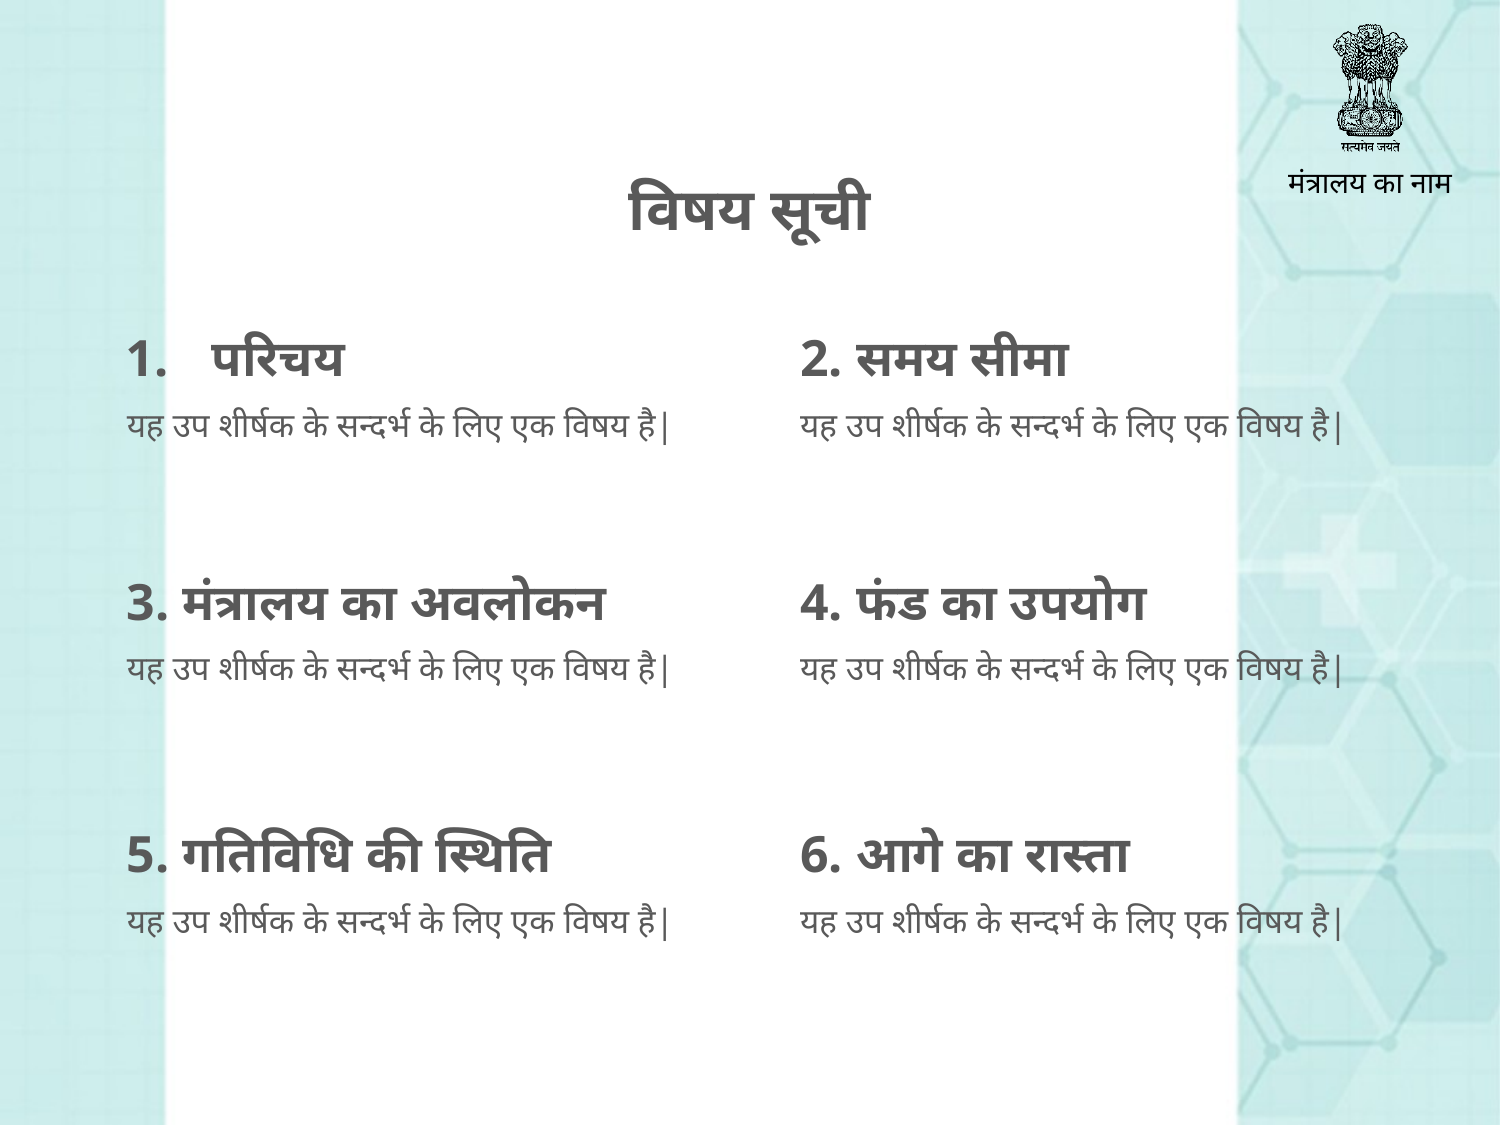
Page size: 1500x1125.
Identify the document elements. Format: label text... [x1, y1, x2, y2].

list विषय सूची [395, 172, 1105, 292]
list 4. फंड का उपयोग यह उप शीर्षक के सन्दर्भ के लिए एक विषय है| [785, 569, 1398, 740]
list 2. समय सीमा यह उप शीर्षक के सन्दर्भ के लिए एक विषय है| [785, 326, 1398, 497]
list परिचय यह उप शीर्षक के सन्दर्भ के लिए एक विषय है| [112, 326, 725, 497]
list मंत्रालय का नाम [1234, 161, 1500, 260]
list 5. गतिविधि की स्थिति यह उप शीर्षक के सन्दर्भ के लिए एक विषय है| [112, 822, 725, 993]
picture [0, 0, 1500, 1125]
list 3. मंत्रालय का अवलोकन यह उप शीर्षक के सन्दर्भ के लिए एक विषय है| [112, 569, 725, 740]
list 6. आगे का रास्ता यह उप शीर्षक के सन्दर्भ के लिए एक विषय है| [785, 822, 1398, 993]
